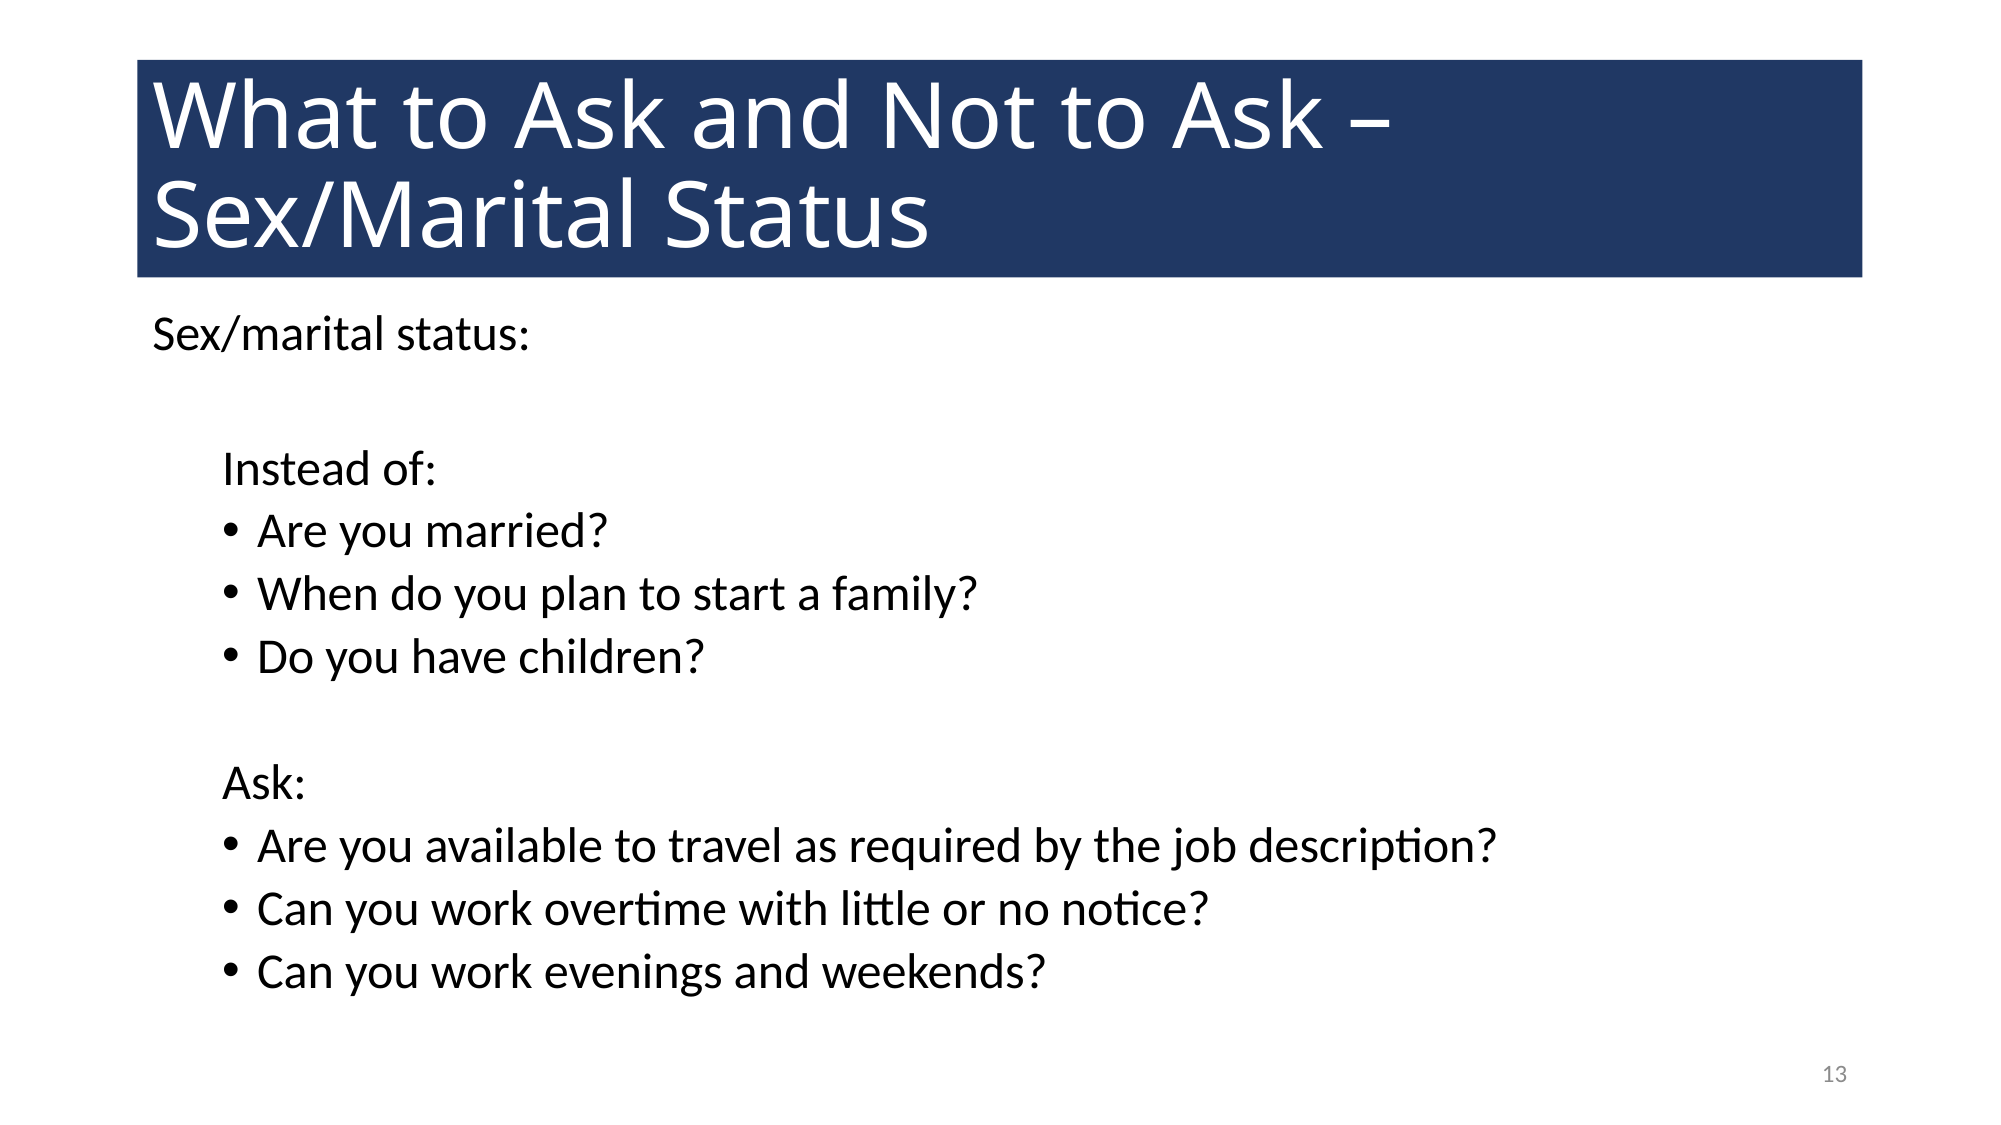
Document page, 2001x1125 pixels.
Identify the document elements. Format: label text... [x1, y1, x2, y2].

title What to Ask and Not to Ask – Sex/Marital Status [137, 59, 1863, 278]
slide_number 13 [1412, 1042, 1863, 1103]
list Sex/marital status: Instead of: Are you married? When do you plan to start a family? Do you have children? Ask: Are you available to travel as required by the job description? Can you work overtime with little or no notice? Can you work evenings and weekends? [137, 299, 1863, 1014]
